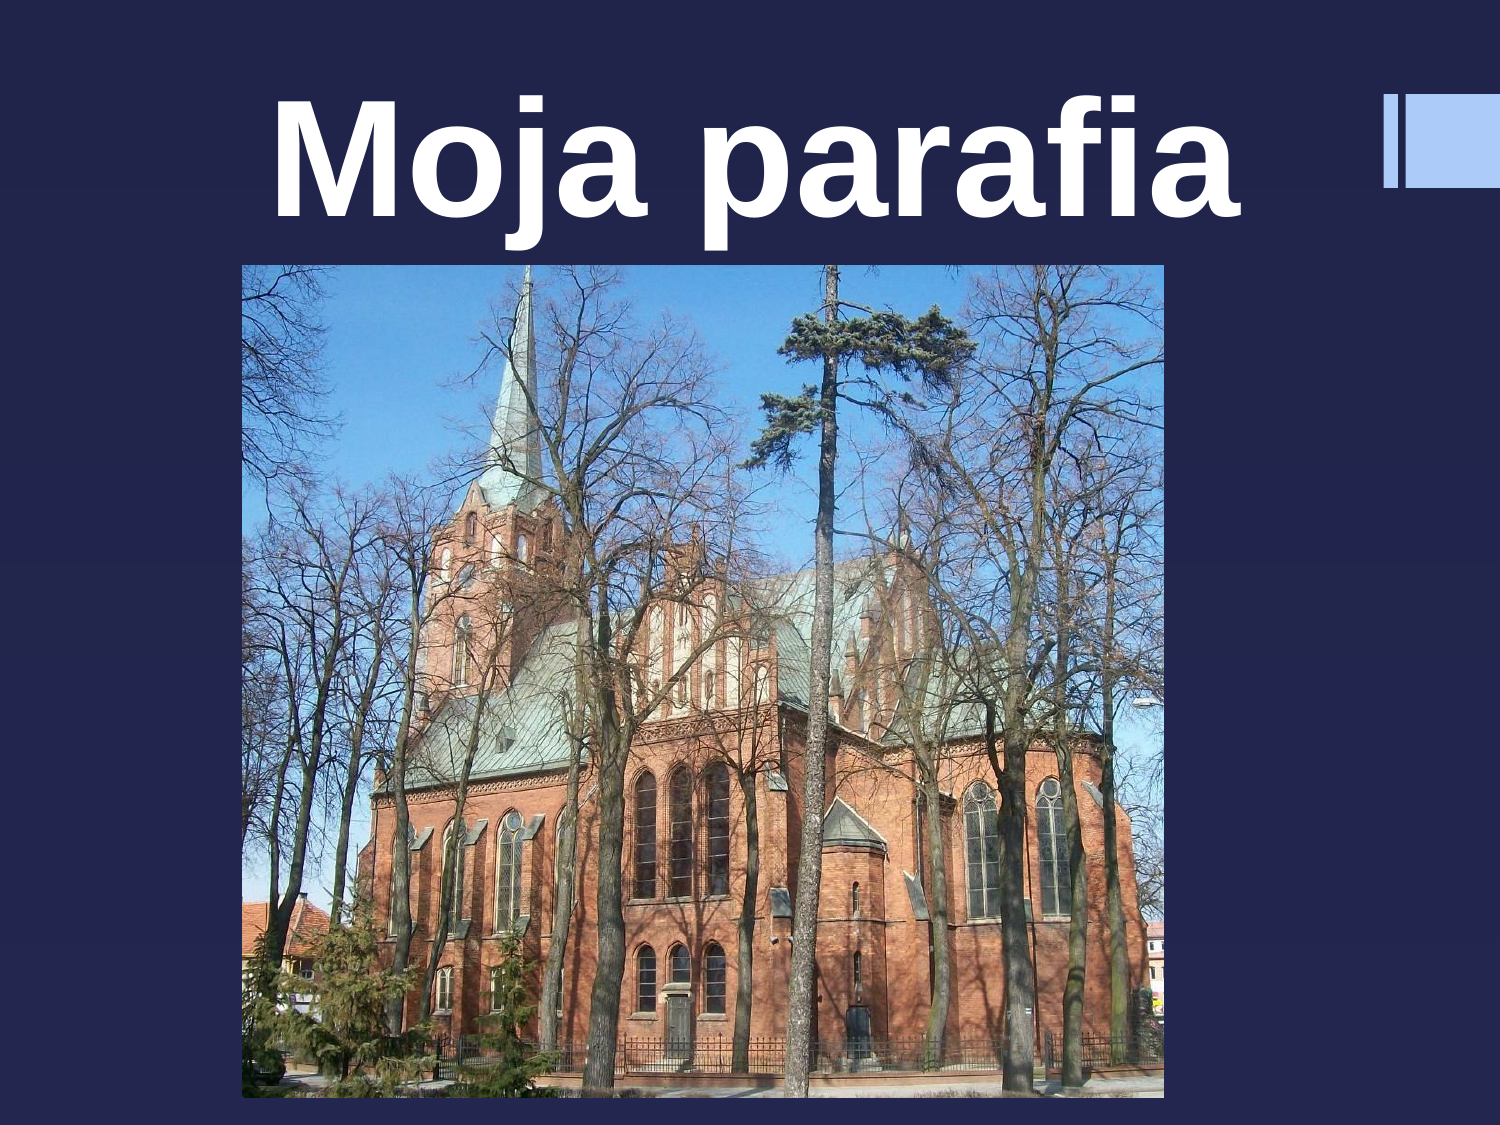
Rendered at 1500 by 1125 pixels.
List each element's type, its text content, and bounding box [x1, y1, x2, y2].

picture [241, 264, 1164, 1099]
text_box Moja parafia [228, 42, 1280, 258]
